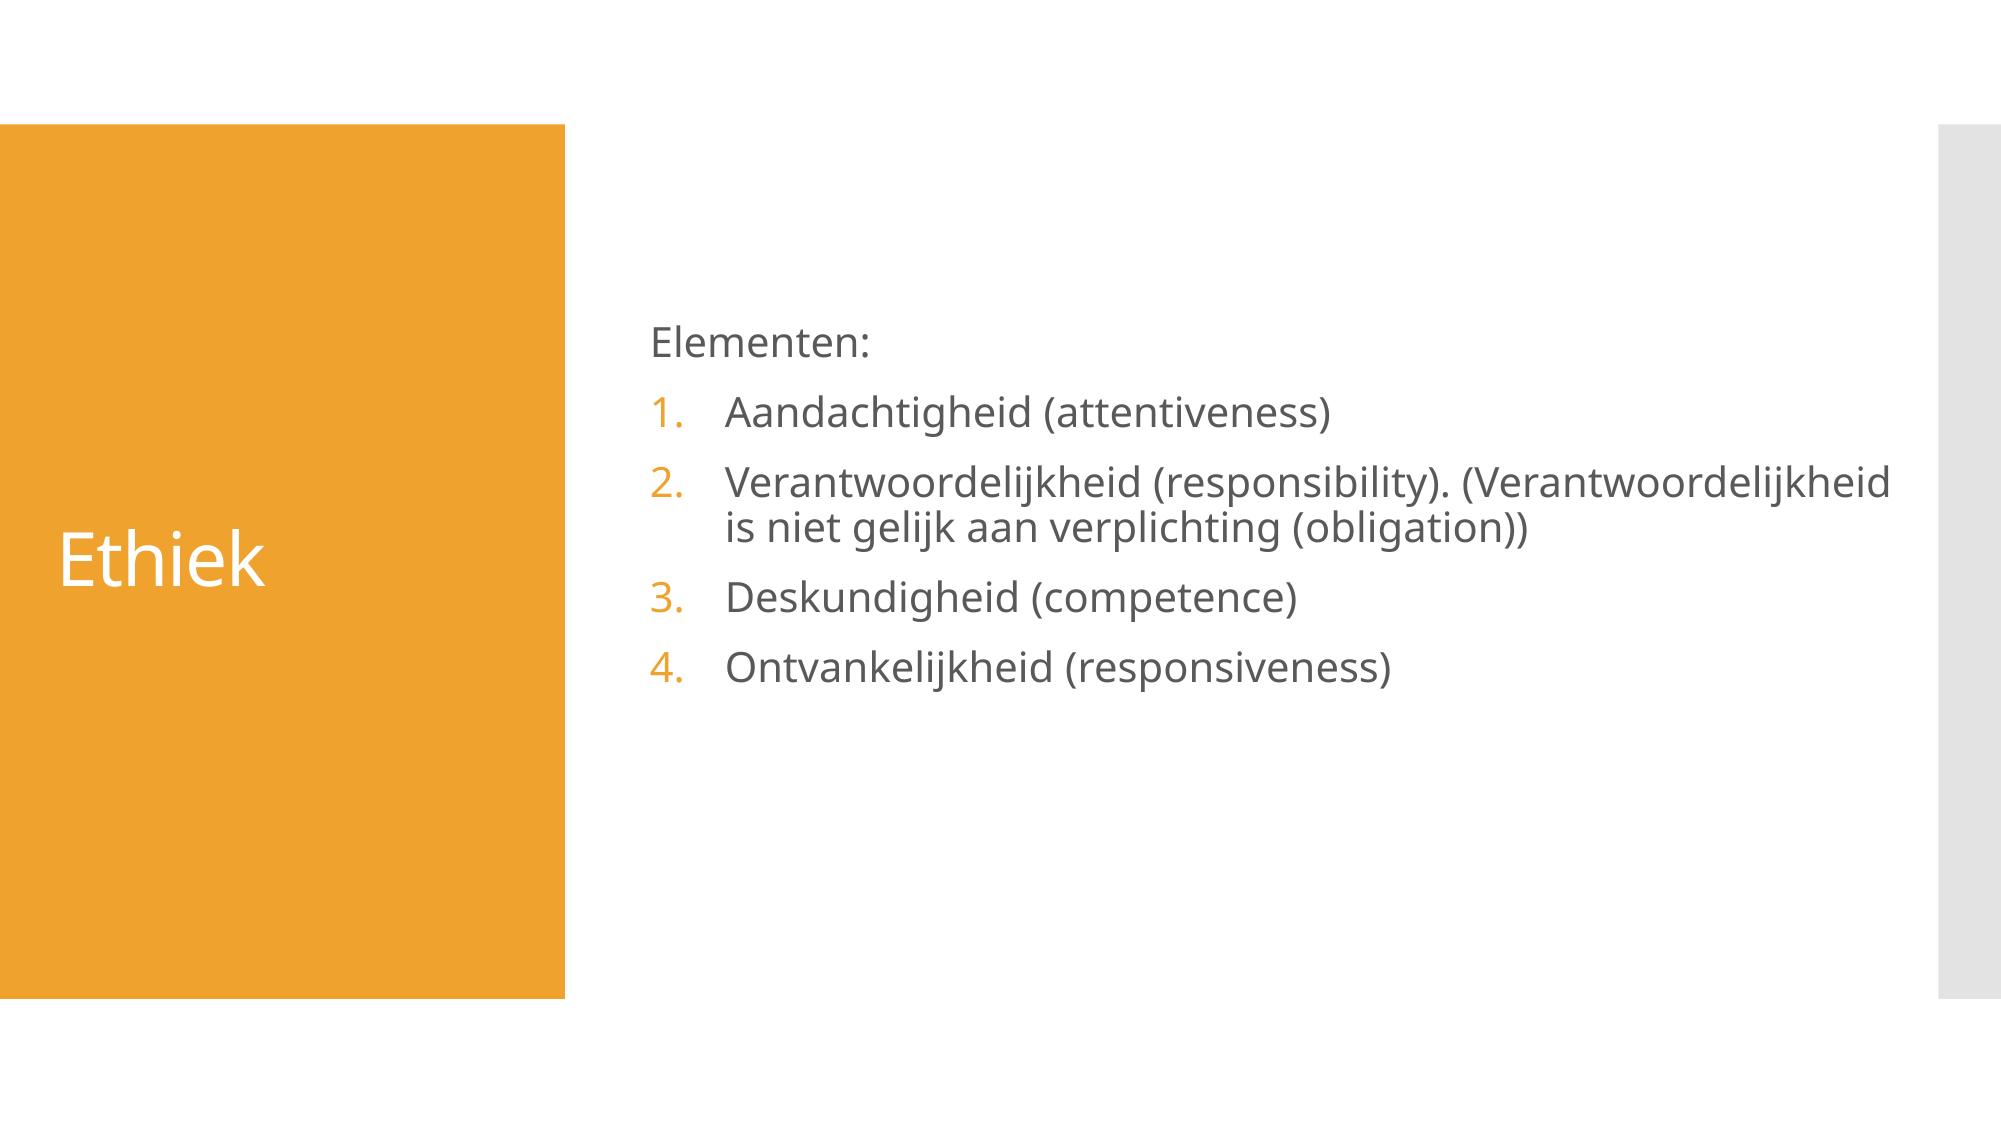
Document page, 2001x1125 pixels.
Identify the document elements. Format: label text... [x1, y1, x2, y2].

list Elementen: Aandachtigheid (attentiveness) Verantwoordelijkheid (responsibility). (Verantwoordelijkheid is niet gelijk aan verplichting (obligation)) Deskundigheid (competence) Ontvankelijkheid (responsiveness) [634, 141, 1911, 982]
title Ethiek [41, 184, 525, 940]
